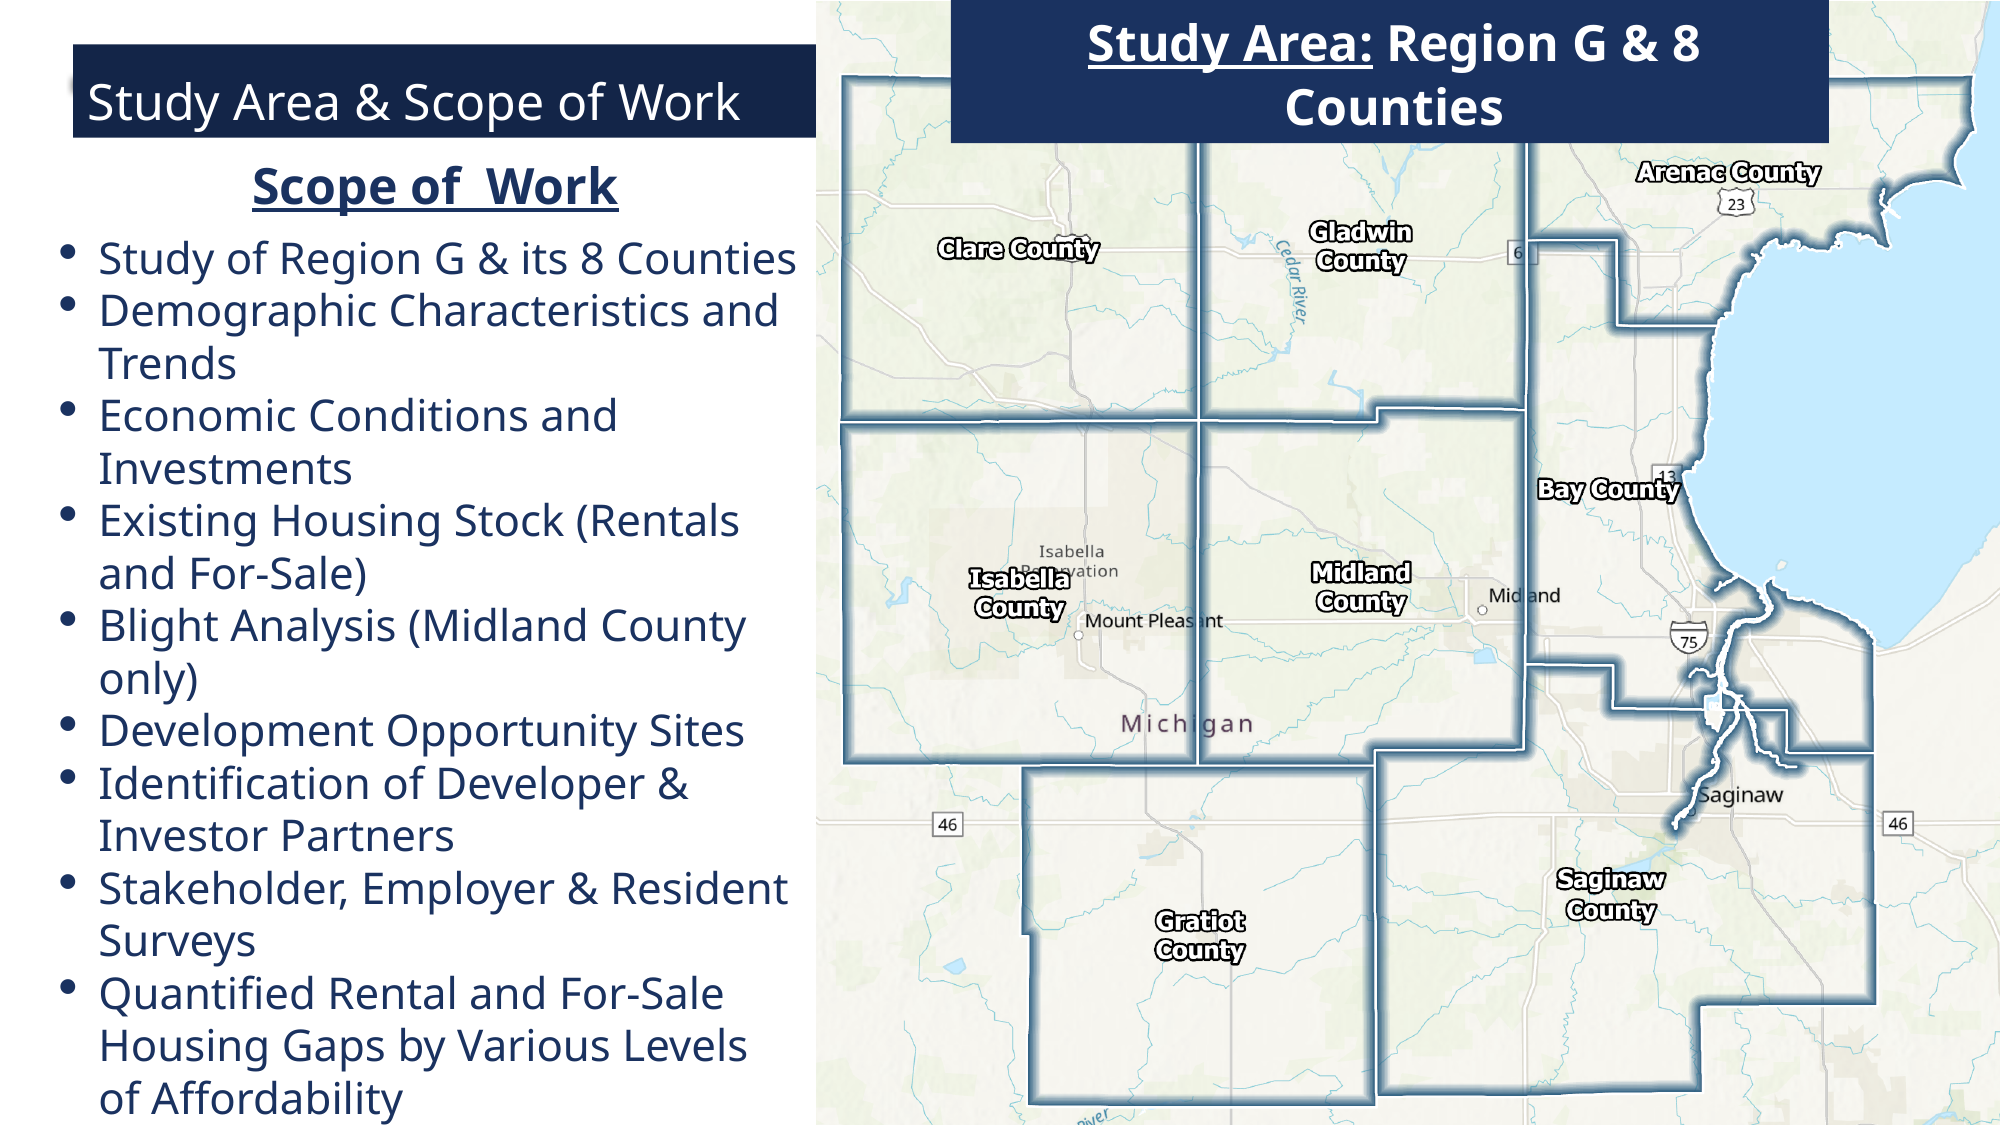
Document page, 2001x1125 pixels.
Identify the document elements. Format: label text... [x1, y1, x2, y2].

text_box Study of Region G & its 8 Counties Demographic Characteristics and Trends Economic Conditions and Investments Existing Housing Stock (Rentals and For-Sale) Blight Analysis (Midland County only) Development Opportunity Sites Identification of Developer & Investor Partners Stakeholder, Employer & Resident Surveys Quantified Rental and For-Sale Housing Gaps by Various Levels of Affordability Recommended Housing Strategies [45, 223, 810, 1125]
text_box Study Area & Scope of Work [73, 44, 810, 138]
picture [815, 0, 2000, 1125]
text_box Scope of Work [219, 142, 642, 222]
